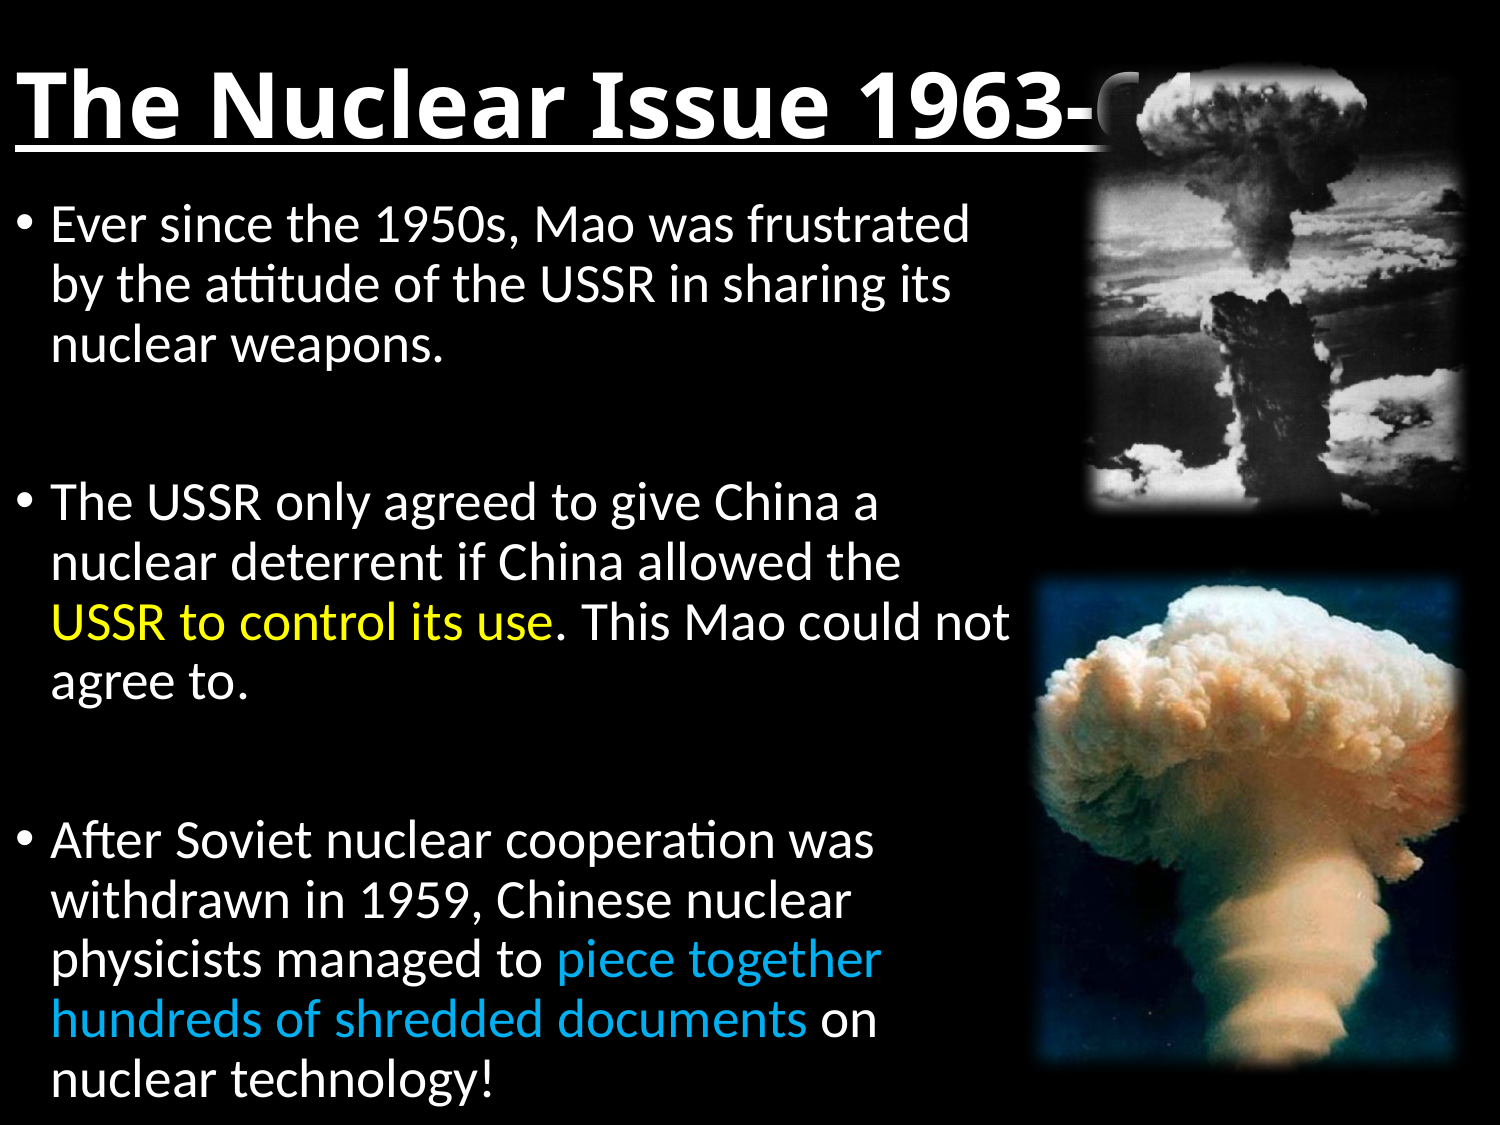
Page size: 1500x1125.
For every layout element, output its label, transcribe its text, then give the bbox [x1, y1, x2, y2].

list Ever since the 1950s, Mao was frustrated by the attitude of the USSR in sharing its nuclear weapons. The USSR only agreed to give China a nuclear deterrent if China allowed the USSR to control its use. This Mao could not agree to. After Soviet nuclear cooperation was withdrawn in 1959, Chinese nuclear physicists managed to piece together hundreds of shredded documents on nuclear technology! [0, 187, 1044, 1125]
picture [1021, 563, 1472, 1077]
title The Nuclear Issue 1963-64 [0, 0, 1500, 218]
picture [1078, 57, 1472, 521]
